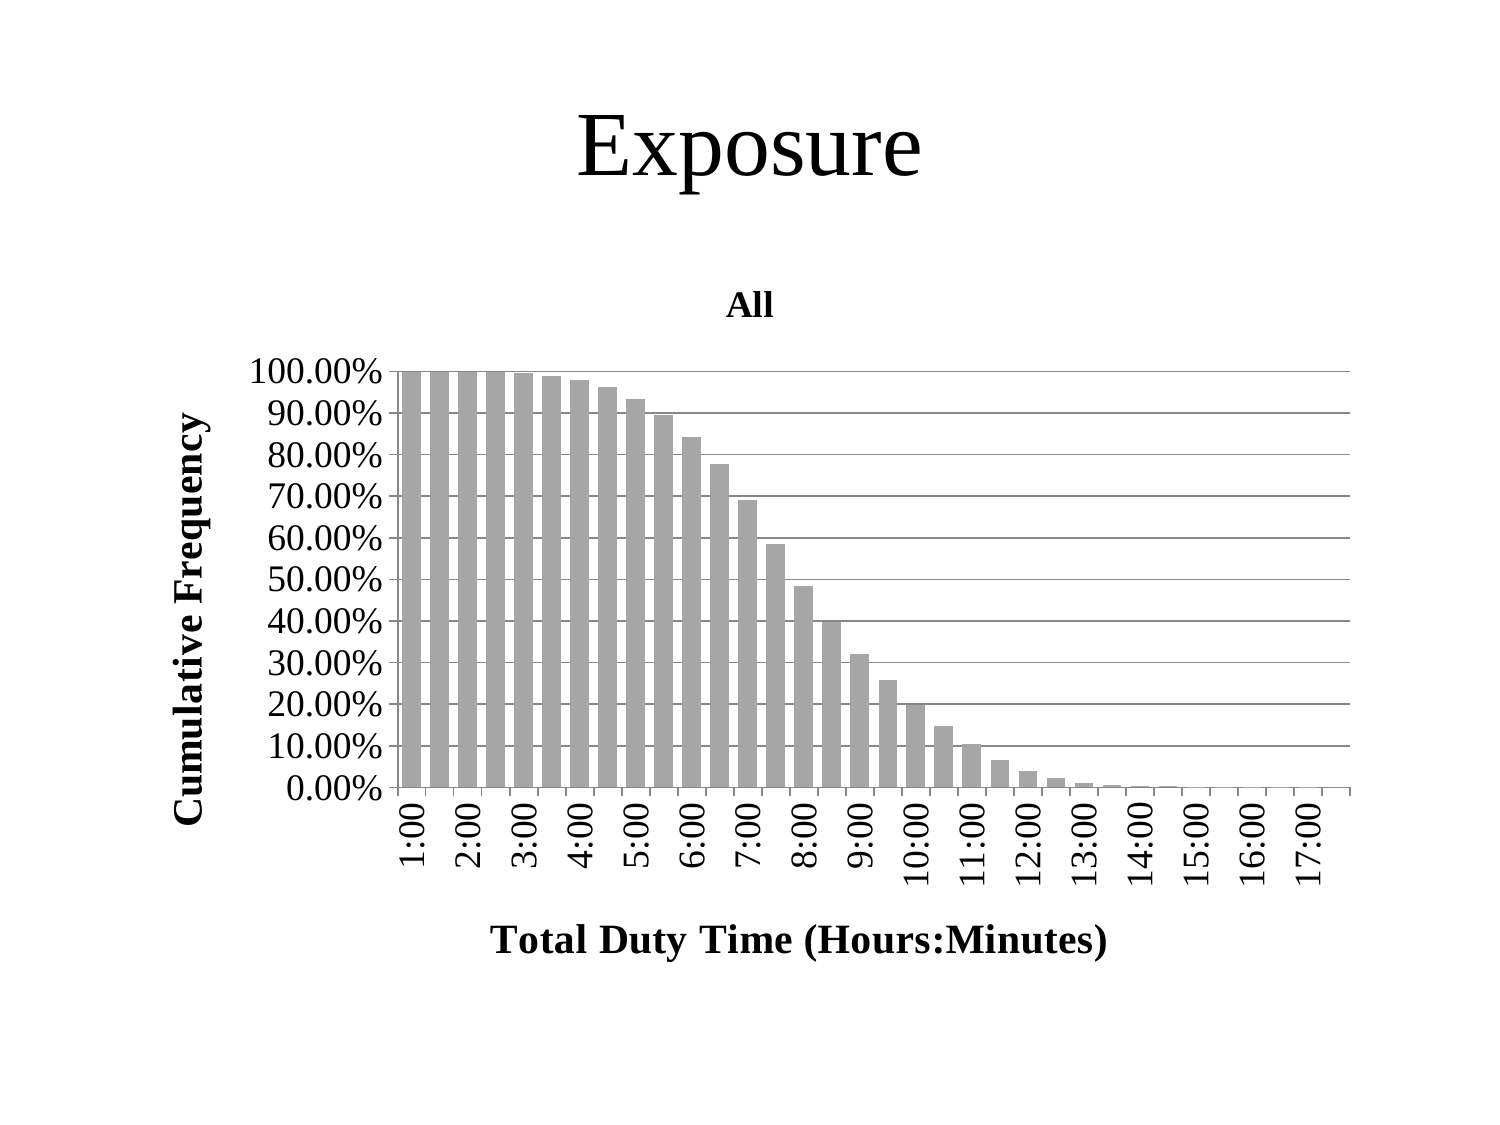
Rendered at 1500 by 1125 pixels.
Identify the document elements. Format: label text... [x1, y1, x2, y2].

title Exposure [75, 45, 1425, 233]
chart [124, 249, 1376, 1001]
